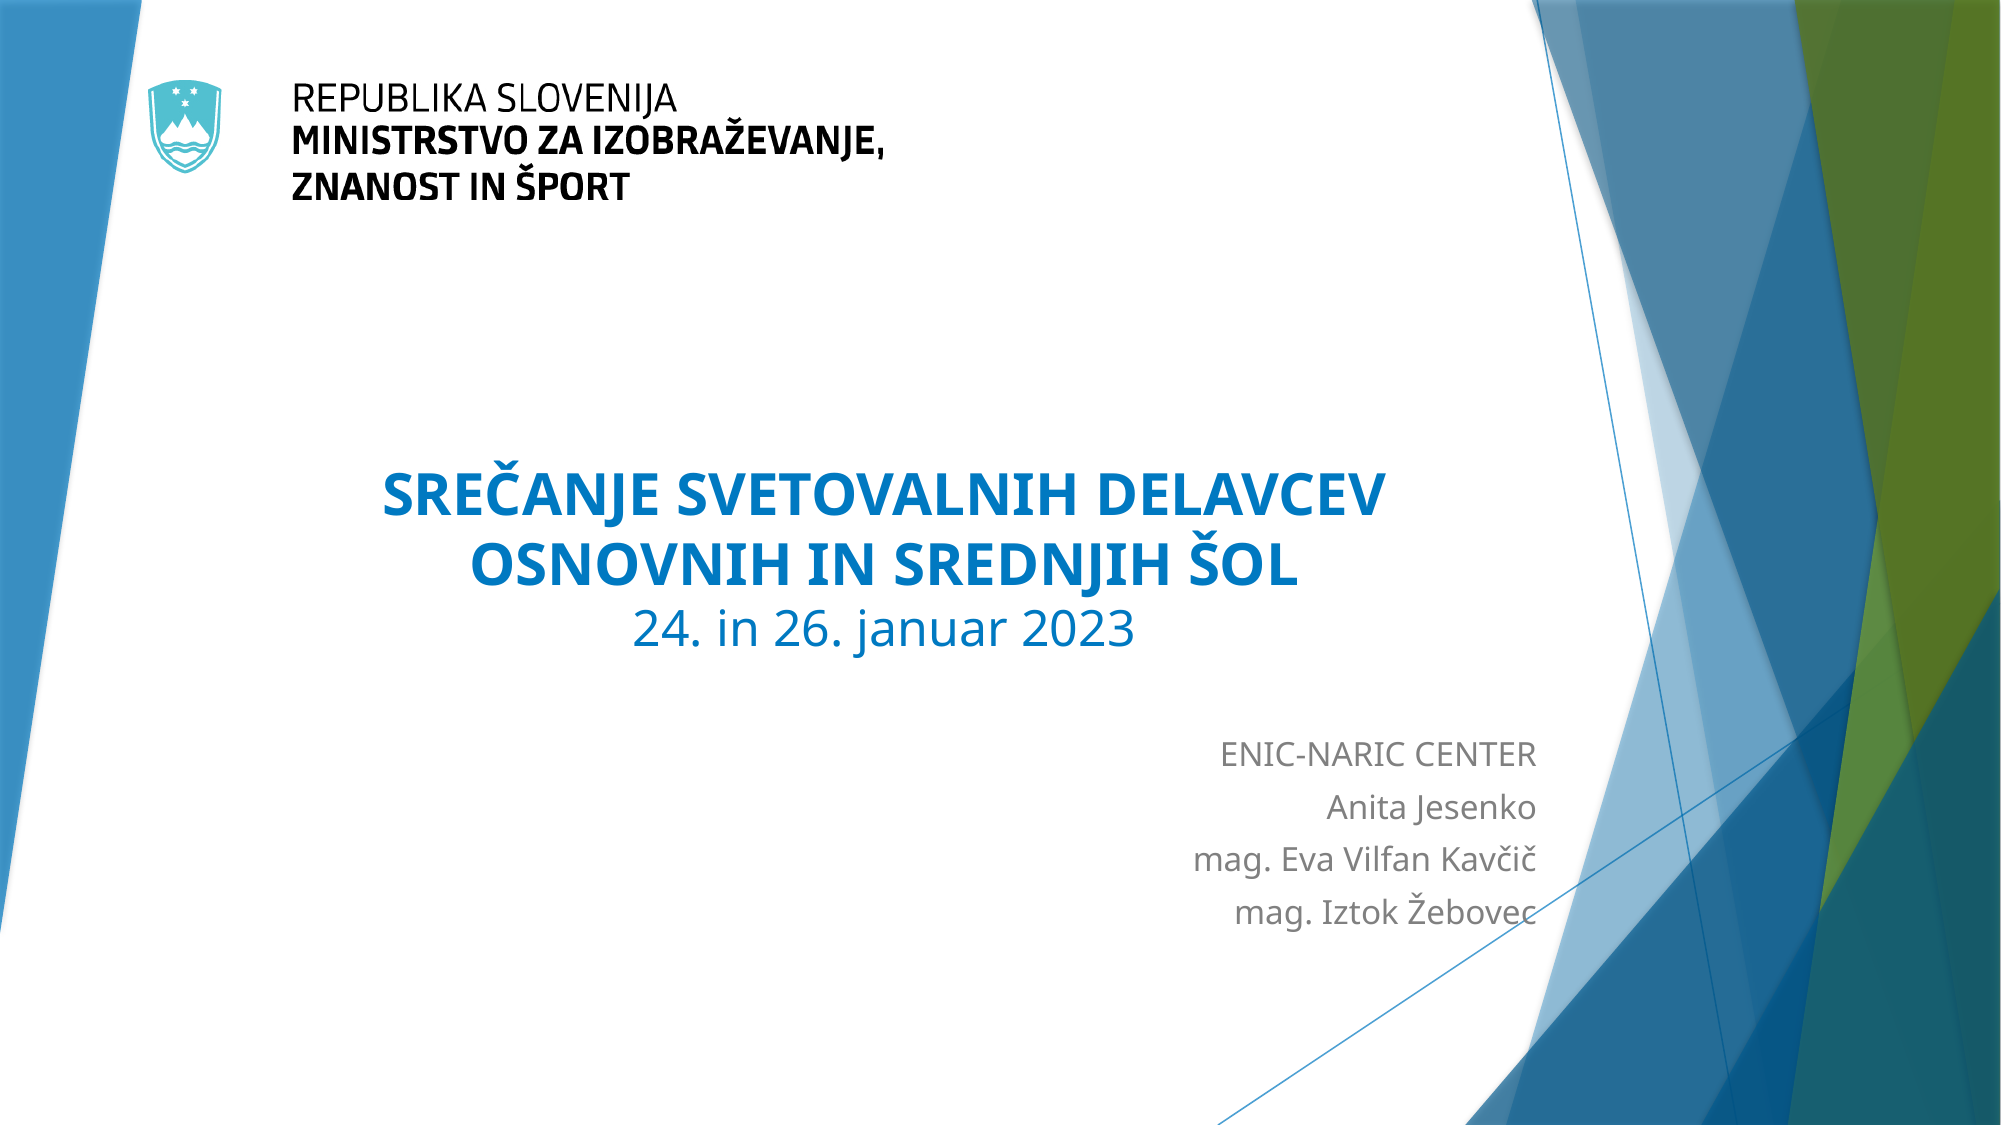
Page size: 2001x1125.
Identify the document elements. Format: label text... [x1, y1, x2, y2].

picture [148, 80, 883, 200]
title SREČANJE SVETOVALNIH DELAVCEV OSNOVNIH IN SREDNJIH ŠOL 24. in 26. januar 2023 [247, 394, 1522, 665]
subtitle ENIC-NARIC CENTER Anita Jesenko mag. Eva Vilfan Kavčič mag. Iztok Žebovec [278, 680, 1553, 951]
